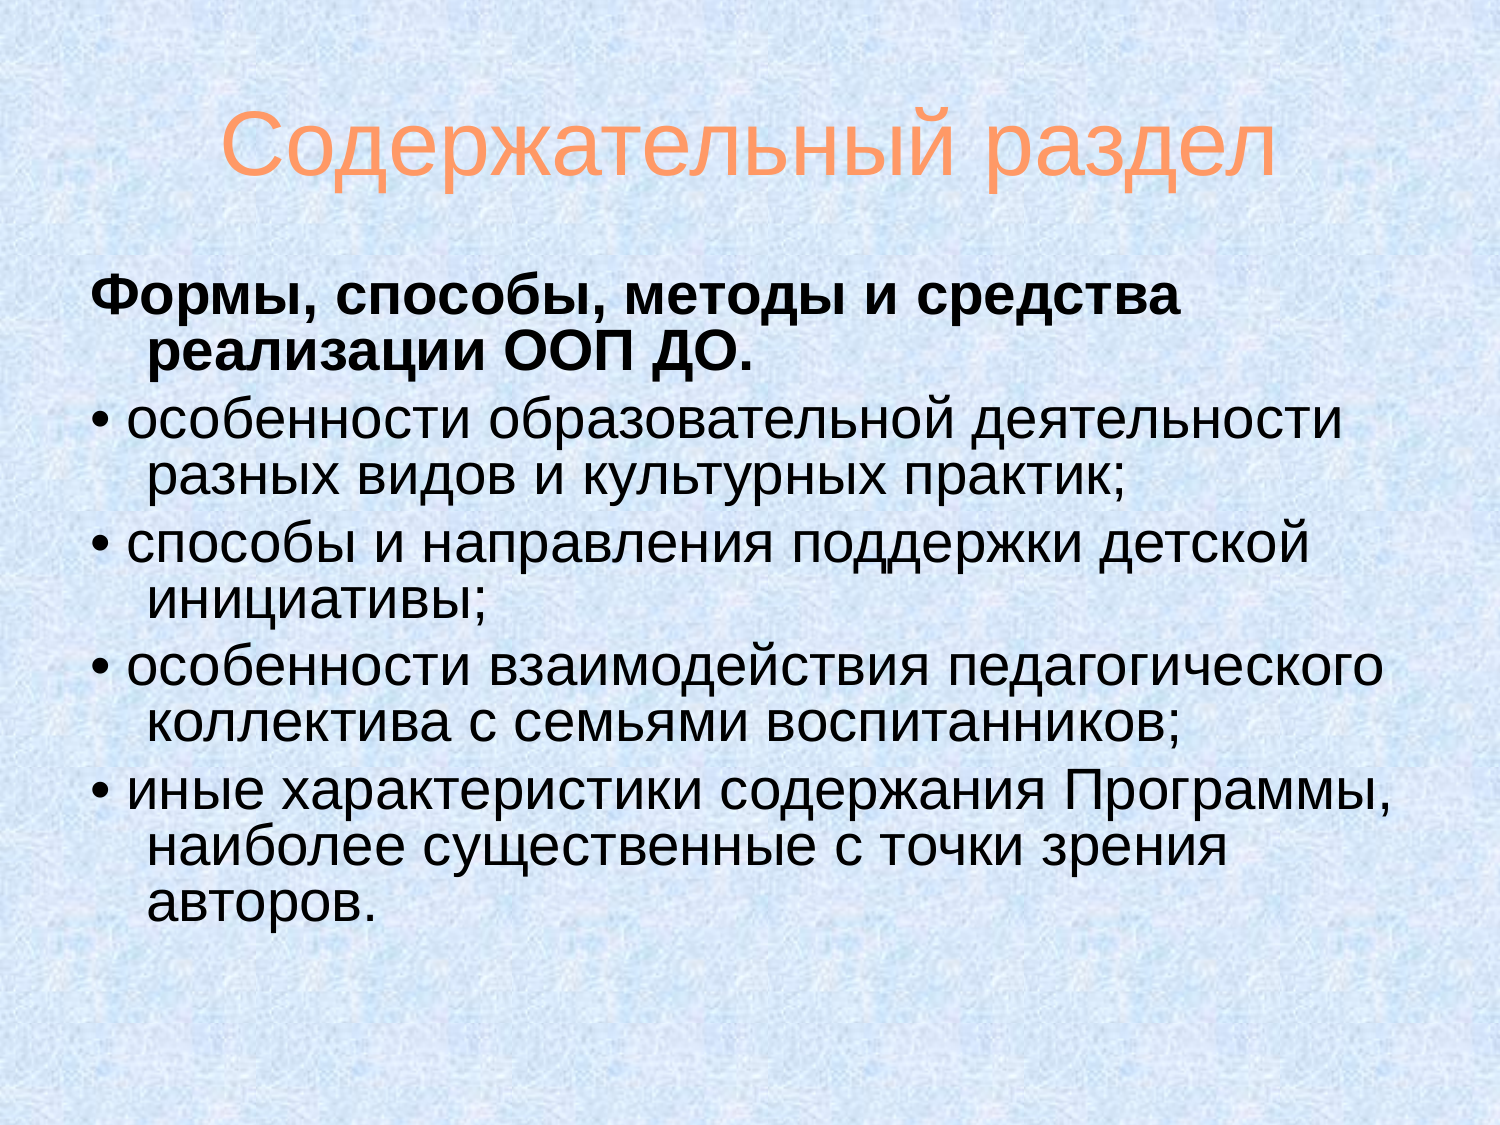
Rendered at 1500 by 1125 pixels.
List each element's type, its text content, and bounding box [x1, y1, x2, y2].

picture [0, 0, 1500, 1125]
title Содержательный раздел [74, 44, 1426, 233]
list Формы, способы, методы и средства реализации ООП ДО. • особенности образовательной деятельности разных видов и культурных практик; • способы и направления поддержки детской инициативы; • особенности взаимодействия педагогического коллектива с семьями воспитанников; • иные характеристики содержания Программы, наиболее существенные с точки зрения авторов. [74, 262, 1426, 1006]
